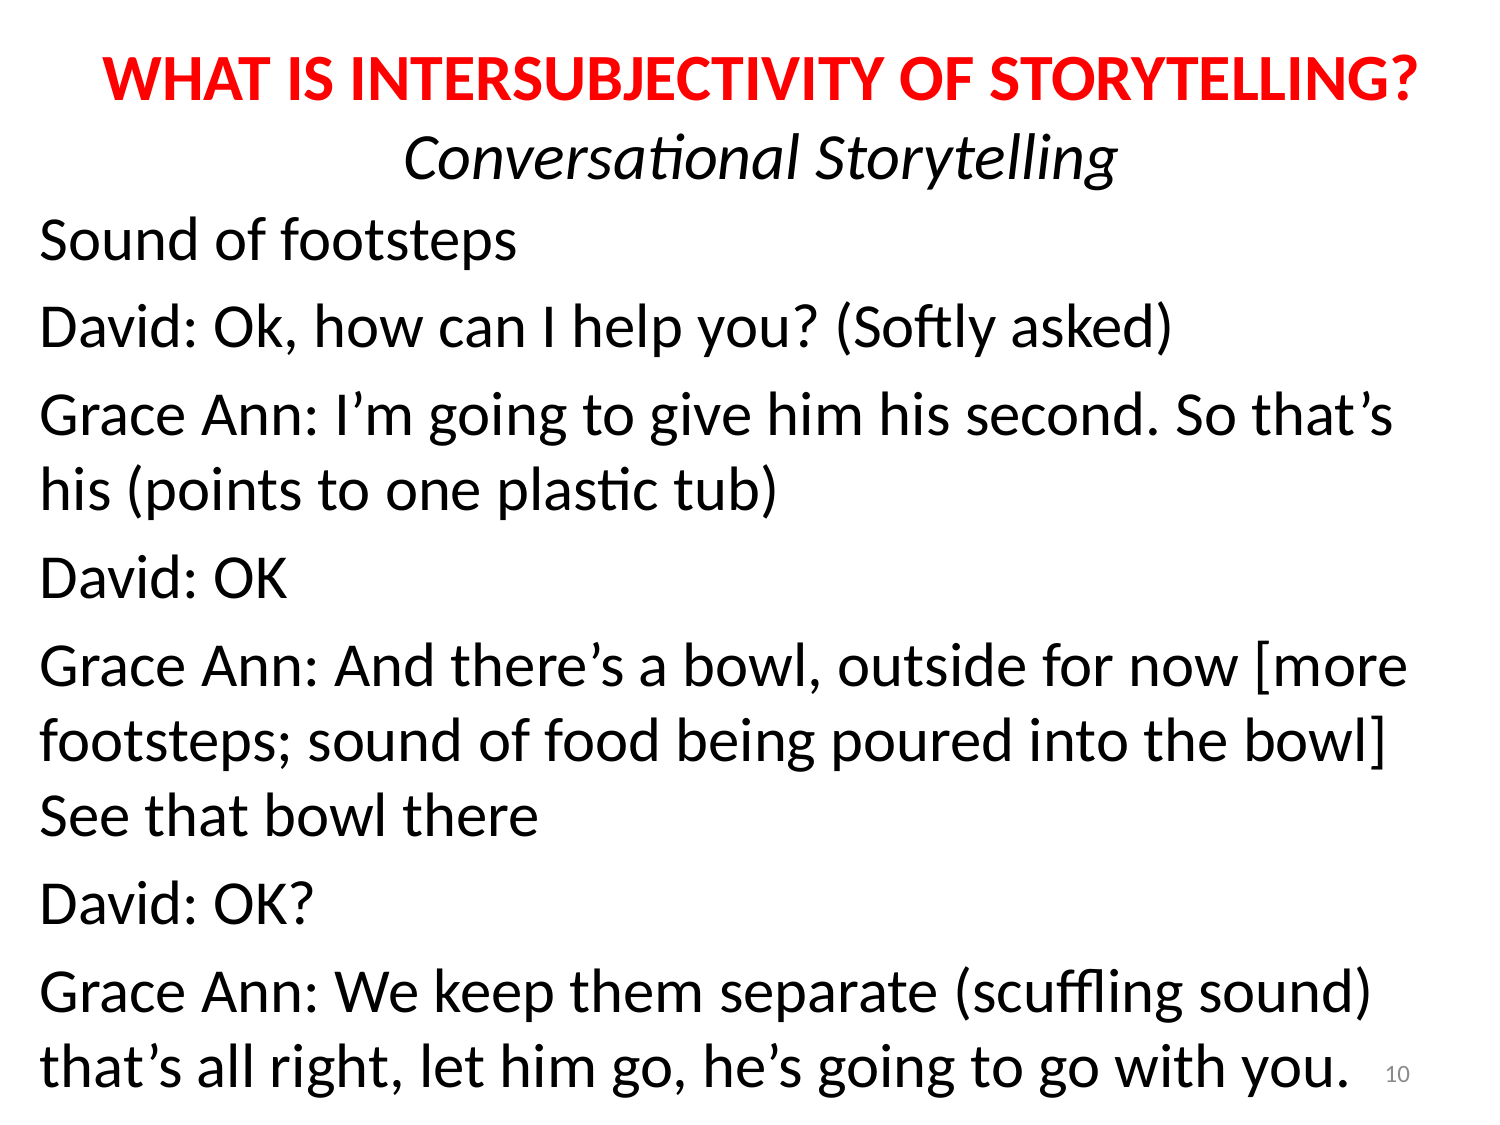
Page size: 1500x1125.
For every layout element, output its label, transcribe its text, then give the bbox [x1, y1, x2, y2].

list Sound of footsteps David: Ok, how can I help you? (Softly asked) Grace Ann: I’m going to give him his second. So that’s his (points to one plastic tub) David: OK Grace Ann: And there’s a bowl, outside for now [more footsteps; sound of food being poured into the bowl] See that bowl there David: OK? Grace Ann: We keep them separate (scuffling sound) that’s all right, let him go, he’s going to go with you. [24, 189, 1459, 1125]
slide_number 10 [1074, 1042, 1425, 1103]
title WHAT IS INTERSUBJECTIVITY OF STORYTELLING? Conversational Storytelling [24, 0, 1500, 227]
